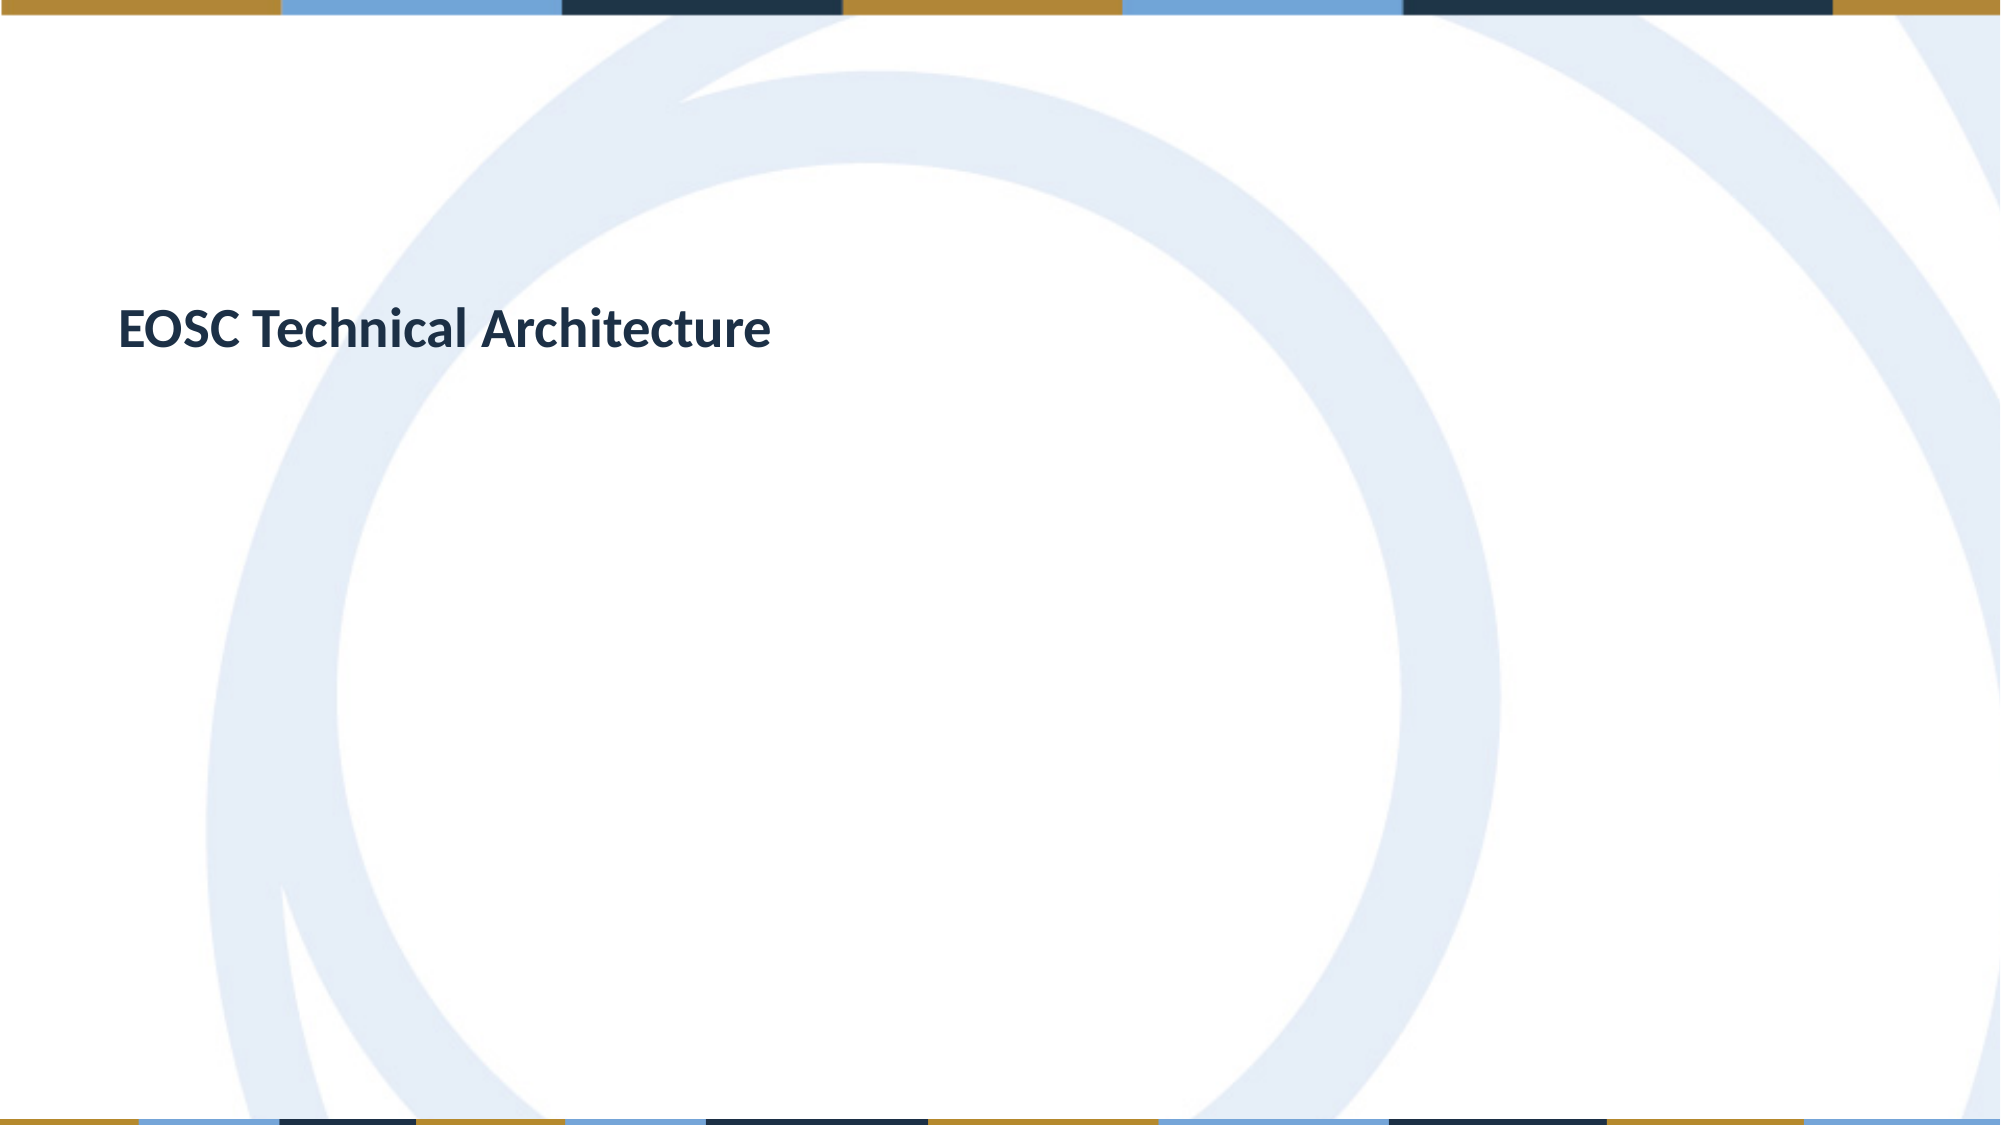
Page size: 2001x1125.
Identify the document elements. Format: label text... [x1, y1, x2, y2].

list EOSC Technical Architecture [103, 296, 1376, 371]
picture [0, 0, 2001, 1125]
